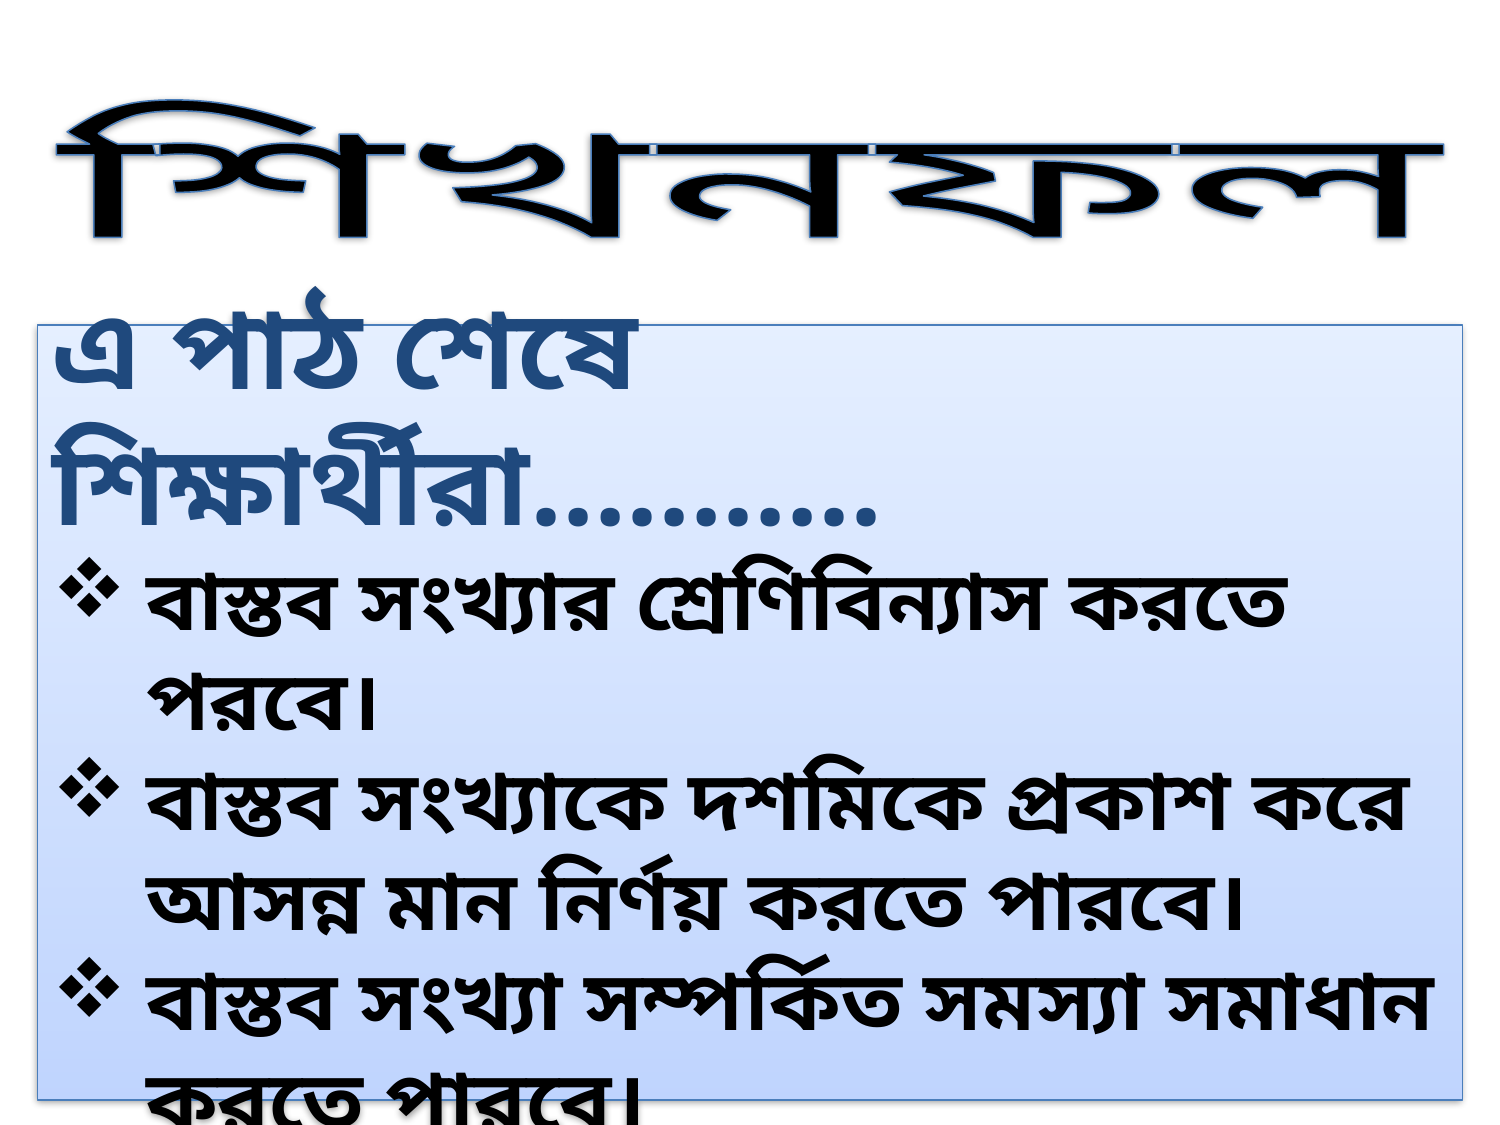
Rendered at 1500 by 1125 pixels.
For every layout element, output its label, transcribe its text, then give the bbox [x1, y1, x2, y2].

text_box শিখনফল [55, 99, 406, 239]
text_box এ পাঠ শেষে শিক্ষার্থীরা……….. বাস্তব সংখ্যার শ্রেণিবিন্যাস করতে পরবে। বাস্তব সংখ্যাকে দশমিকে প্রকাশ করে আসন্ন মান নির্ণয় করতে পারবে। বাস্তব সংখ্যা সম্পর্কিত সমস্যা সমাধান করতে পারবে। [37, 324, 1463, 1101]
text_box শিখনফল [418, 133, 1445, 239]
